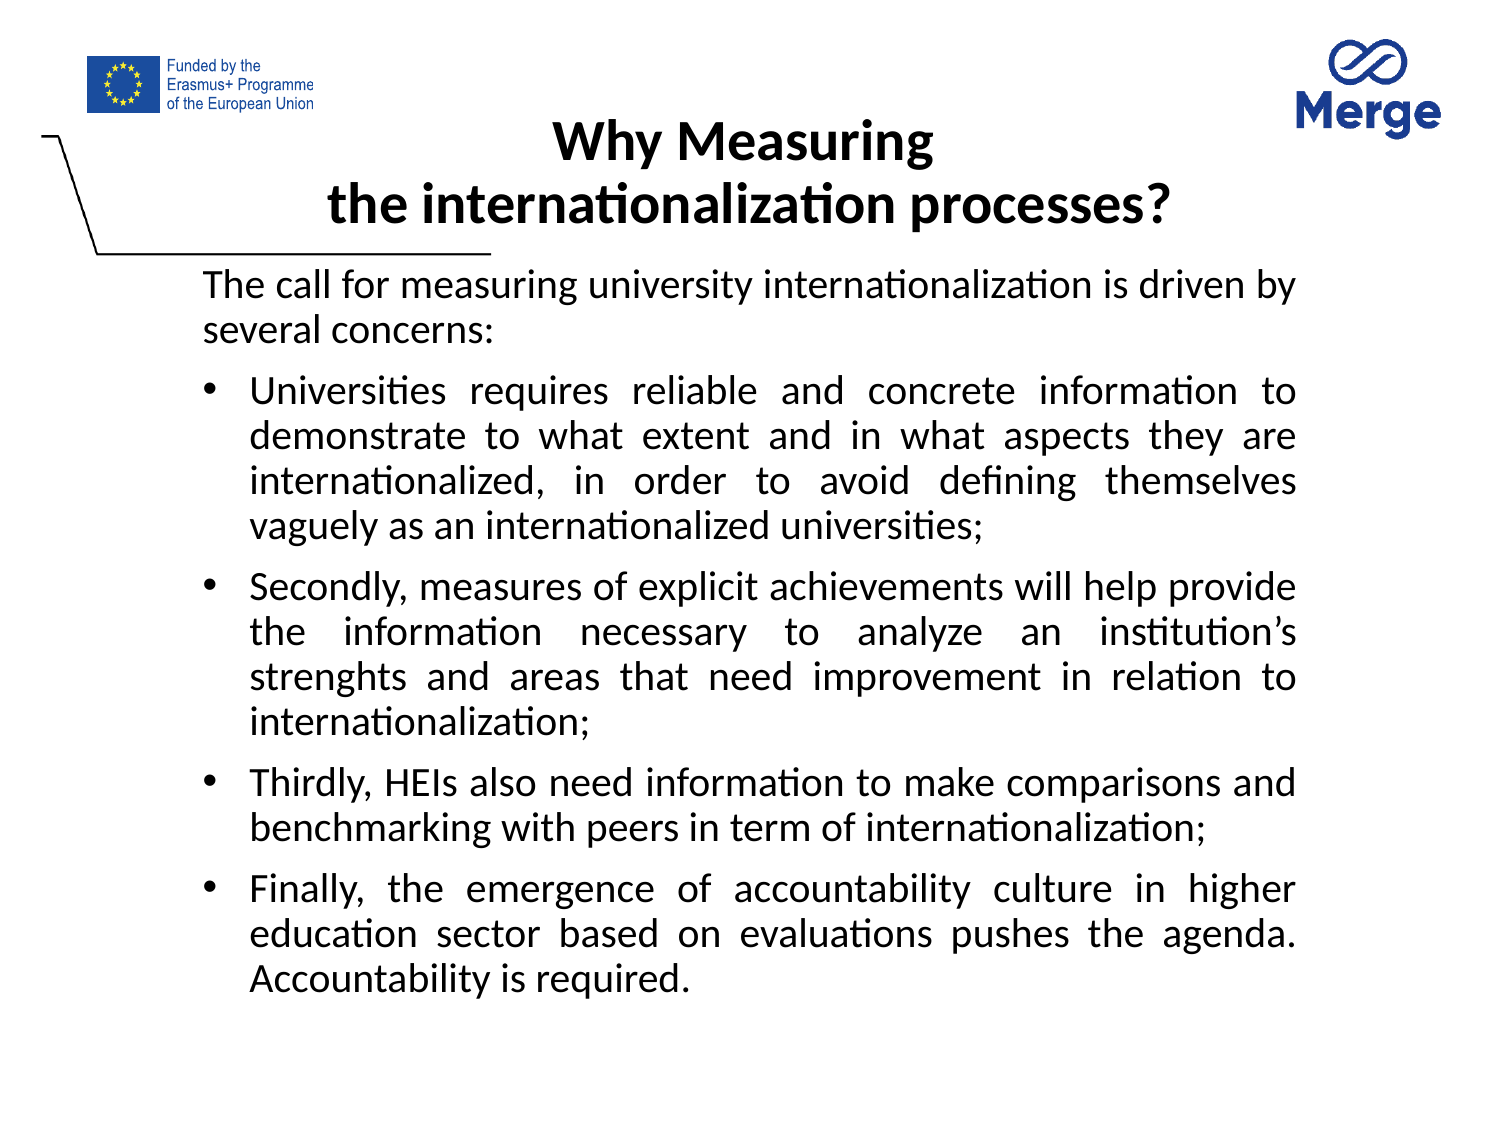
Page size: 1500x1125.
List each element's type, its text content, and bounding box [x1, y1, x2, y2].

picture [1293, 39, 1442, 142]
picture [41, 135, 492, 256]
subtitle The call for measuring university internationalization is driven by several concerns: Universities requires reliable and concrete information to demonstrate to what extent and in what aspects they are internationalized, in order to avoid defining themselves vaguely as an internationalized universities; Secondly, measures of explicit achievements will help provide the information necessary to analyze an institution’s strenghts and areas that need improvement in relation to internationalization; Thirdly, HEIs also need information to make comparisons and benchmarking with peers in term of internationalization; Finally, the emergence of accountability culture in higher education sector based on evaluations pushes the agenda. Accountability is required. [187, 255, 1313, 1035]
title Why Measuring the internationalization processes? [187, 113, 1313, 244]
